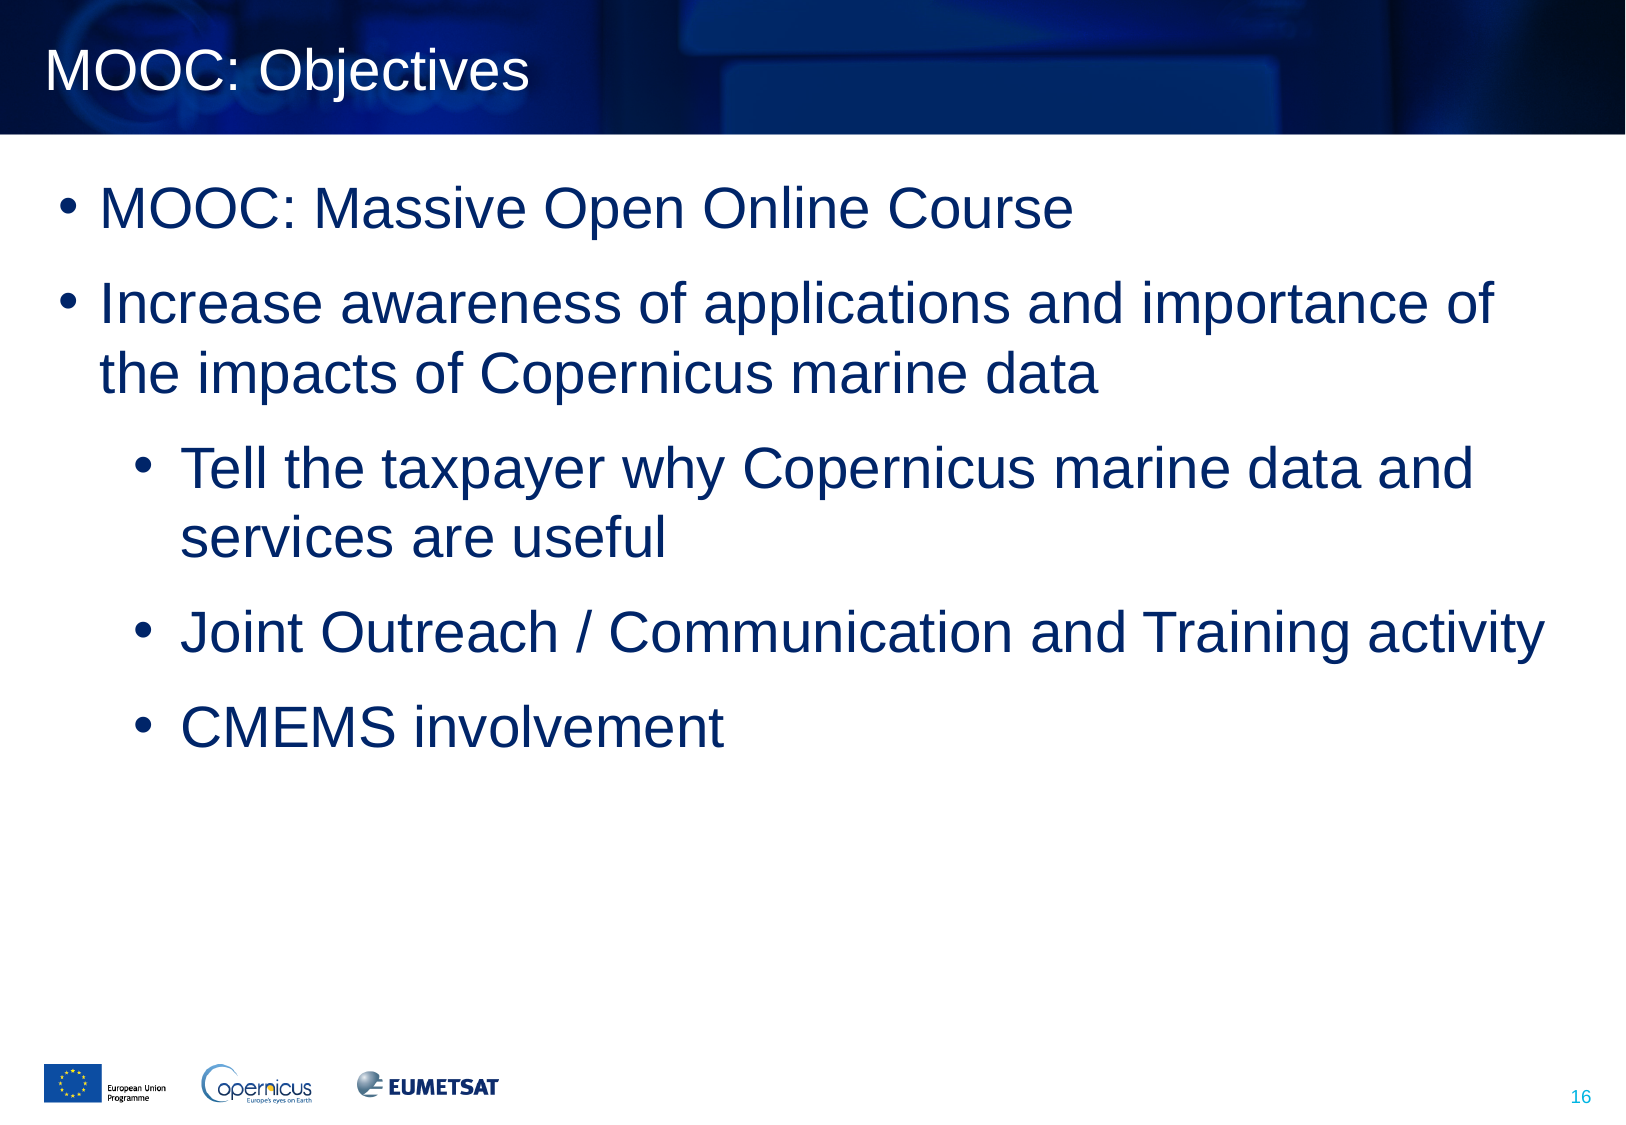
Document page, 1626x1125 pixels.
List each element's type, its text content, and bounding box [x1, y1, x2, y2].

list MOOC: Massive Open Online Course Increase awareness of applications and importance of the impacts of Copernicus marine data Tell the taxpayer why Copernicus marine data and services are useful Joint Outreach / Communication and Training activity CMEMS involvement [43, 162, 1594, 1014]
picture [0, 0, 1626, 1125]
title MOOC: Objectives [0, 0, 1608, 136]
